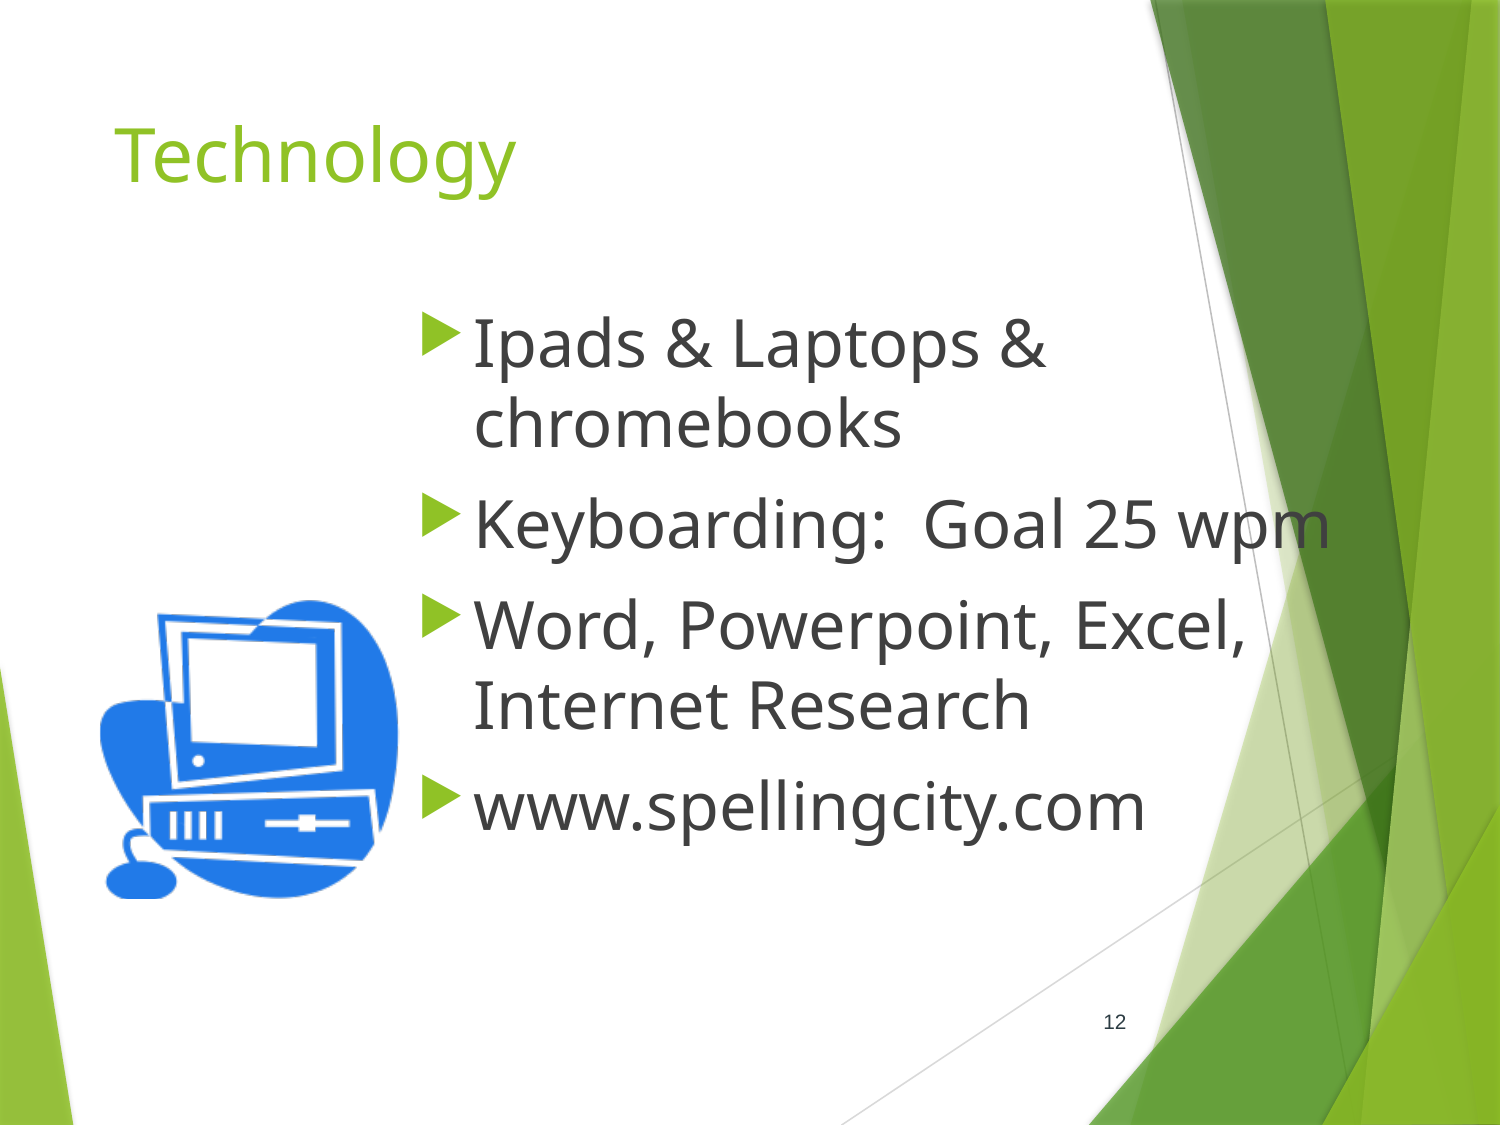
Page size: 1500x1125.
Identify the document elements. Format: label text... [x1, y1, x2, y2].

slide_number 12 [1057, 991, 1142, 1051]
list Ipads & Laptops & chromebooks Keyboarding: Goal 25 wpm Word, Powerpoint, Excel, Internet Research www.spellingcity.com [402, 227, 1397, 904]
title Technology [99, 99, 1142, 317]
picture [99, 599, 403, 899]
